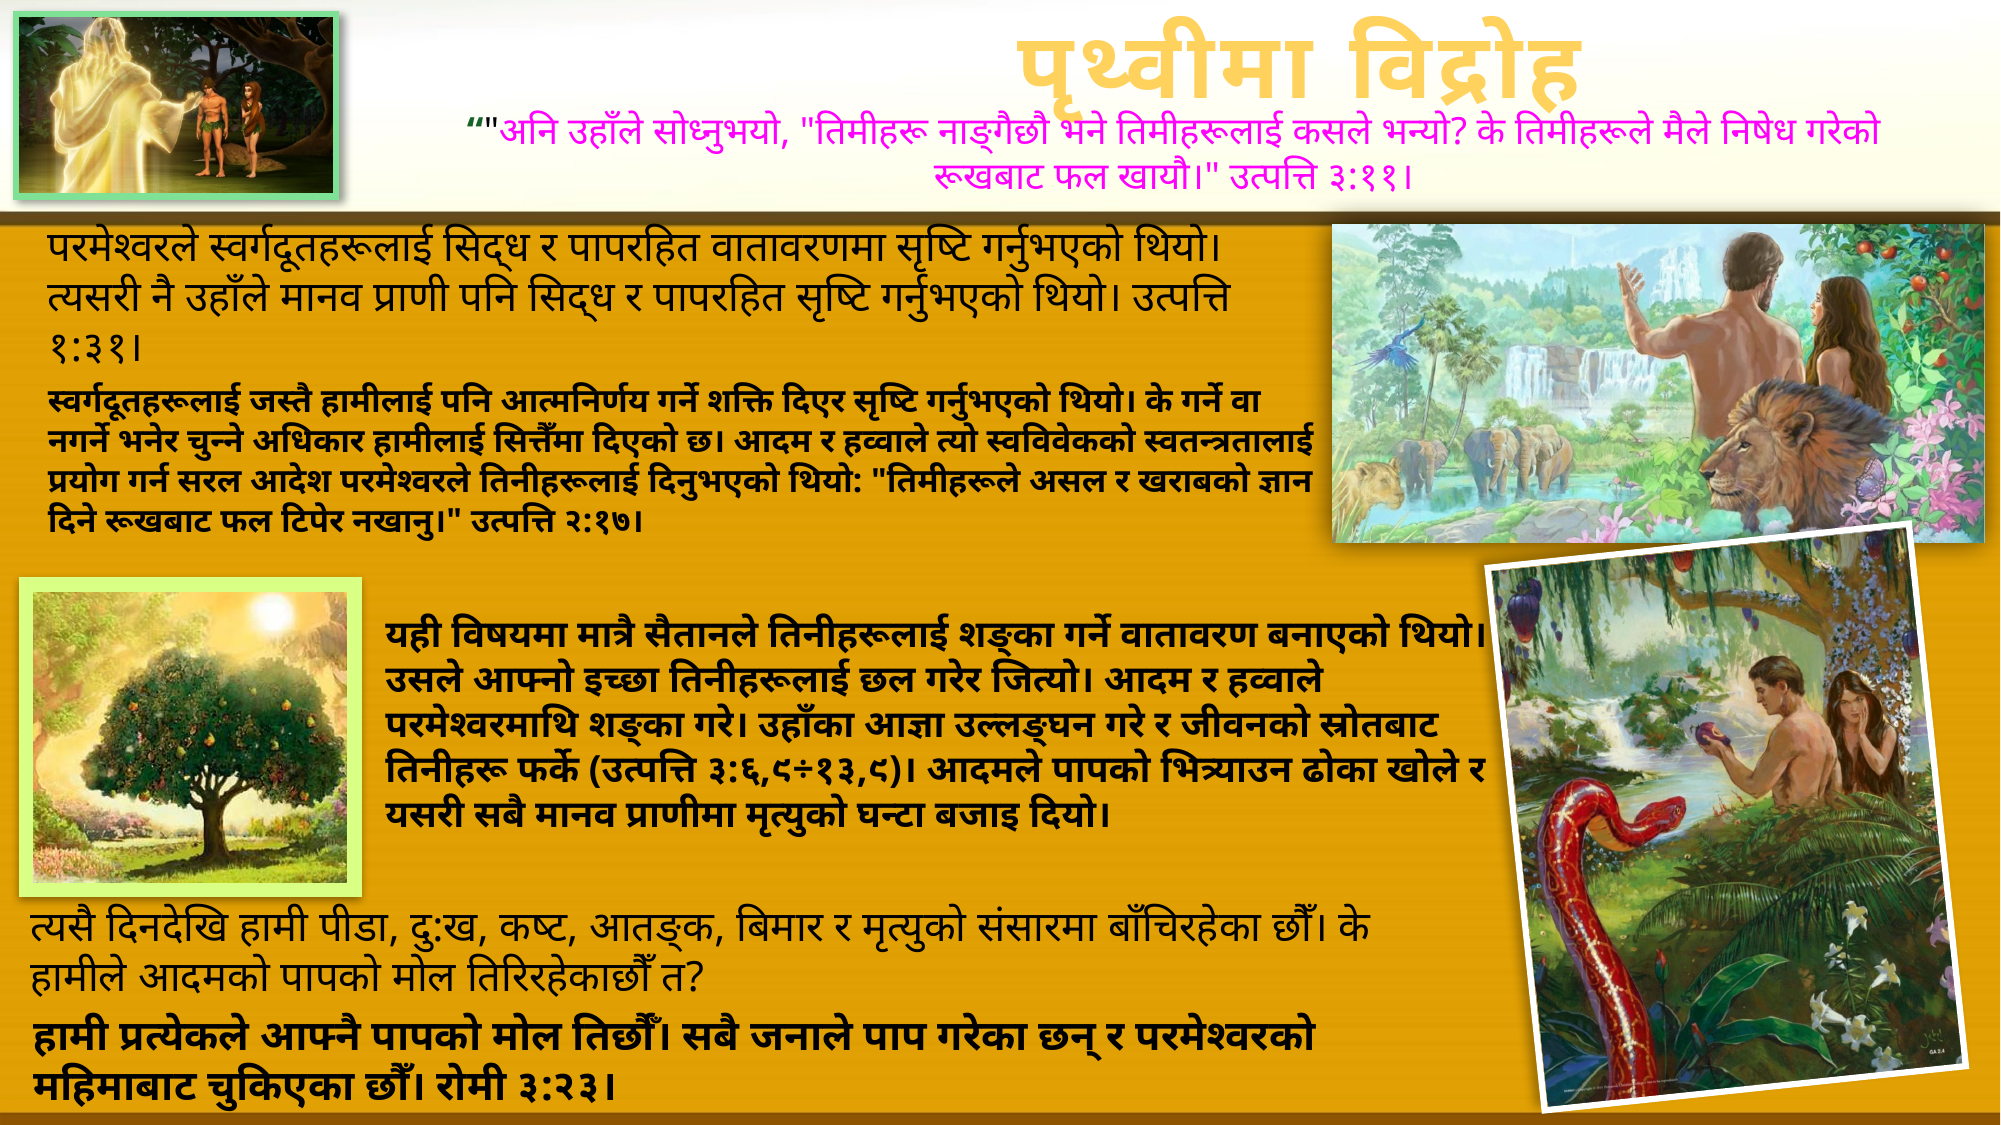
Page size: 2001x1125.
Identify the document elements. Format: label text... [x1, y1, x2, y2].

text_box हामी प्रत्येकले आफ्नै पापको मोल तिर्छौँ। सबै जनाले पाप गरेका छन् र परमेश्वरको महिमाबाट चुकिएका छौँ। रोमी ३:२३। [18, 1001, 1474, 1117]
picture [0, 0, 2001, 1125]
text_box परमेश्वरले स्वर्गदूतहरूलाई सिद्ध र पापरहित वातावरणमा सृष्टि गर्नुभएको थियो। त्यसरी नै उहाँले मानव प्राणी पनि सिद्ध र पापरहित सृष्टि गर्नुभएको थियो। उत्पत्ति १:३१। [33, 212, 1317, 371]
text_box स्वर्गदूतहरूलाई जस्तै हामीलाई पनि आत्मनिर्णय गर्ने शक्ति दिएर सृष्टि गर्नुभएको थियो। के गर्ने वा नगर्ने भनेर चुन्ने अधिकार हामीलाई सित्तैँमा दिएको छ। आदम र हव्वाले त्यो स्वविवेकको स्वतन्त्रतालाई प्रयोग गर्न सरल आदेश परमेश्वरले तिनीहरूलाई दिनुभएको थियो: "तिमीहरूले असल र खराबको ज्ञान दिने रूखबाट फल टिपेर नखानु।" उत्पत्ति २:१७। [33, 371, 1333, 547]
text_box पृथ्वीमा विद्रोह [472, 0, 2000, 125]
text_box त्यसै दिनदेखि हामी पीडा, दु:ख, कष्ट, आतङ्क, बिमार र मृत्युको संसारमा बाँचिरहेका छौँ। के हामीले आदमको पापको मोल तिरिरहेकाछौँ त? [15, 892, 1474, 1008]
text_box यही विषयमा मात्रै सैतानले तिनीहरूलाई शङ्का गर्ने वातावरण बनाएको थियो। उसले आफ्नो इच्छा तिनीहरूलाई छल गरेर जित्यो। आदम र हव्वाले परमेश्वरमाथि शङ्का गरे। उहाँका आज्ञा उल्लङ्घन गरे र जीवनको स्रोतबाट तिनीहरू फर्के (उत्पत्ति ३:६,९÷१३,९)। आदमले पापको भित्र्याउन ढोका खोले र यसरी सबै मानव प्राणीमा मृत्युको घन्टा बजाइ दियो। [370, 602, 1501, 842]
text_box “"अनि उहाँले सोध्नुभयो, "तिमीहरू नाङ्गैछौ भने तिमीहरूलाई कसले भन्यो? के तिमीहरूले मैले निषेध गरेको रूखबाट फल खायौ।" उत्पत्ति ३:११। [418, 99, 1930, 240]
